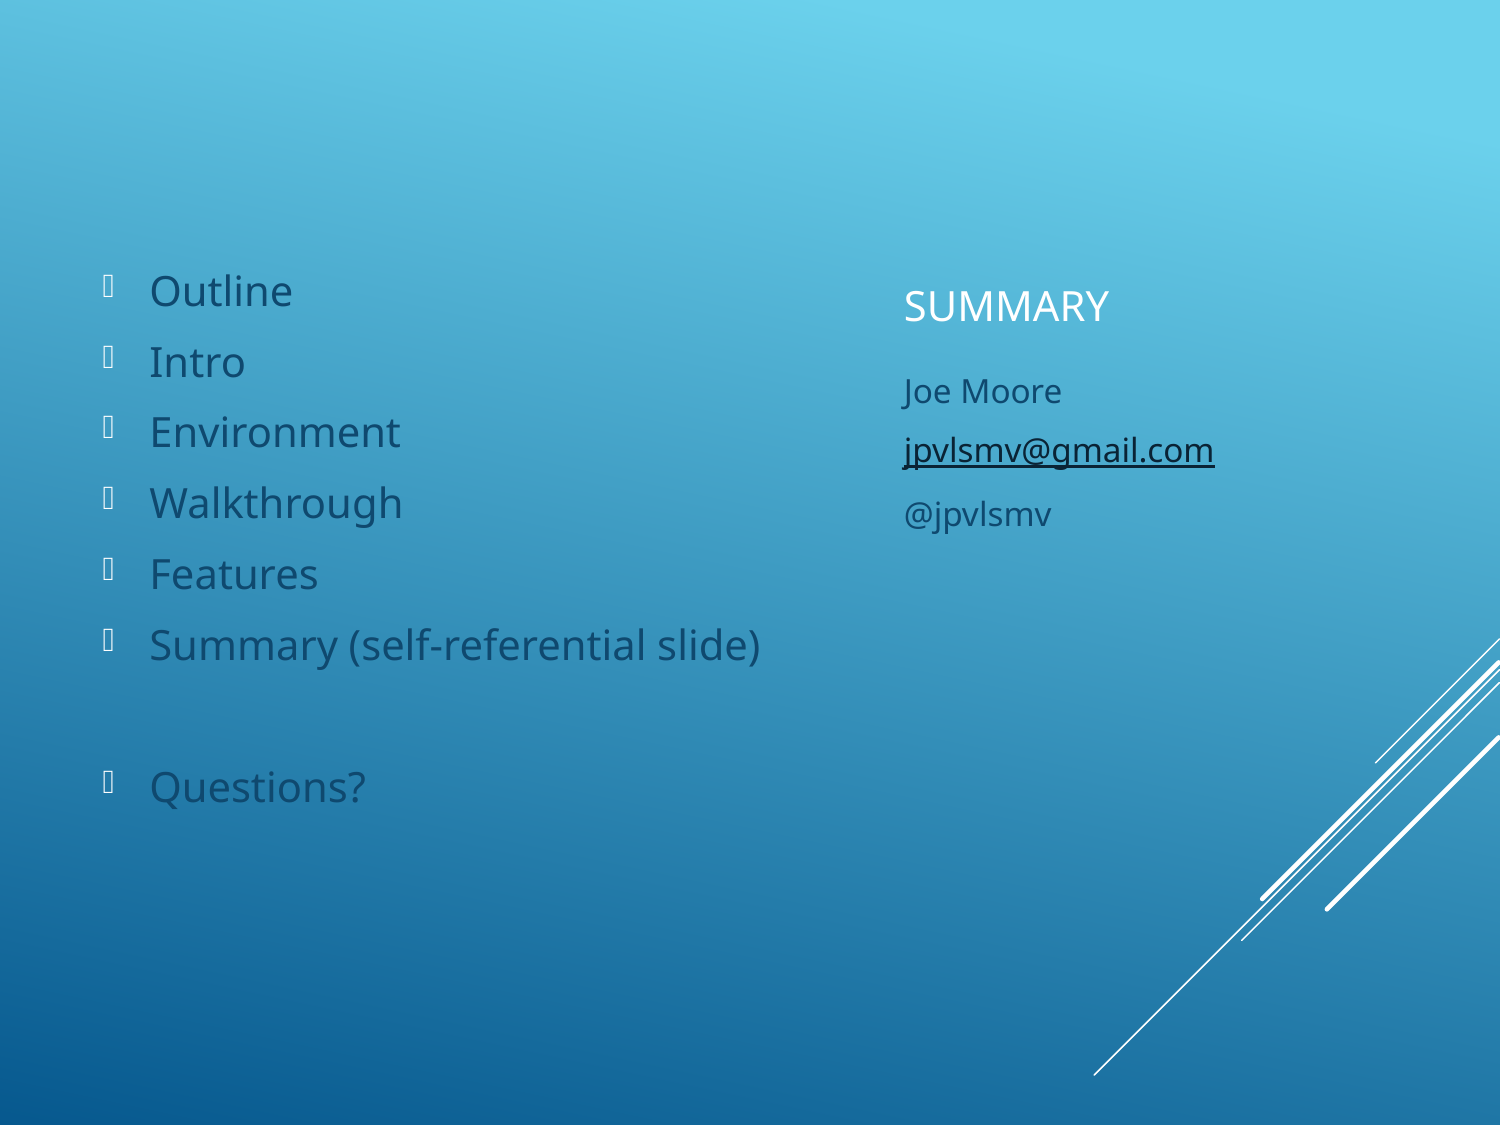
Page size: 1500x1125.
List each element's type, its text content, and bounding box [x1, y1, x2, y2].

title Summary [888, 87, 1414, 338]
list Joe Moore jpvlsmv@gmail.com @jpvlsmv [888, 362, 1414, 706]
list Outline Intro Environment Walkthrough Features Summary (self-referential slide) Questions? [87, 87, 816, 988]
